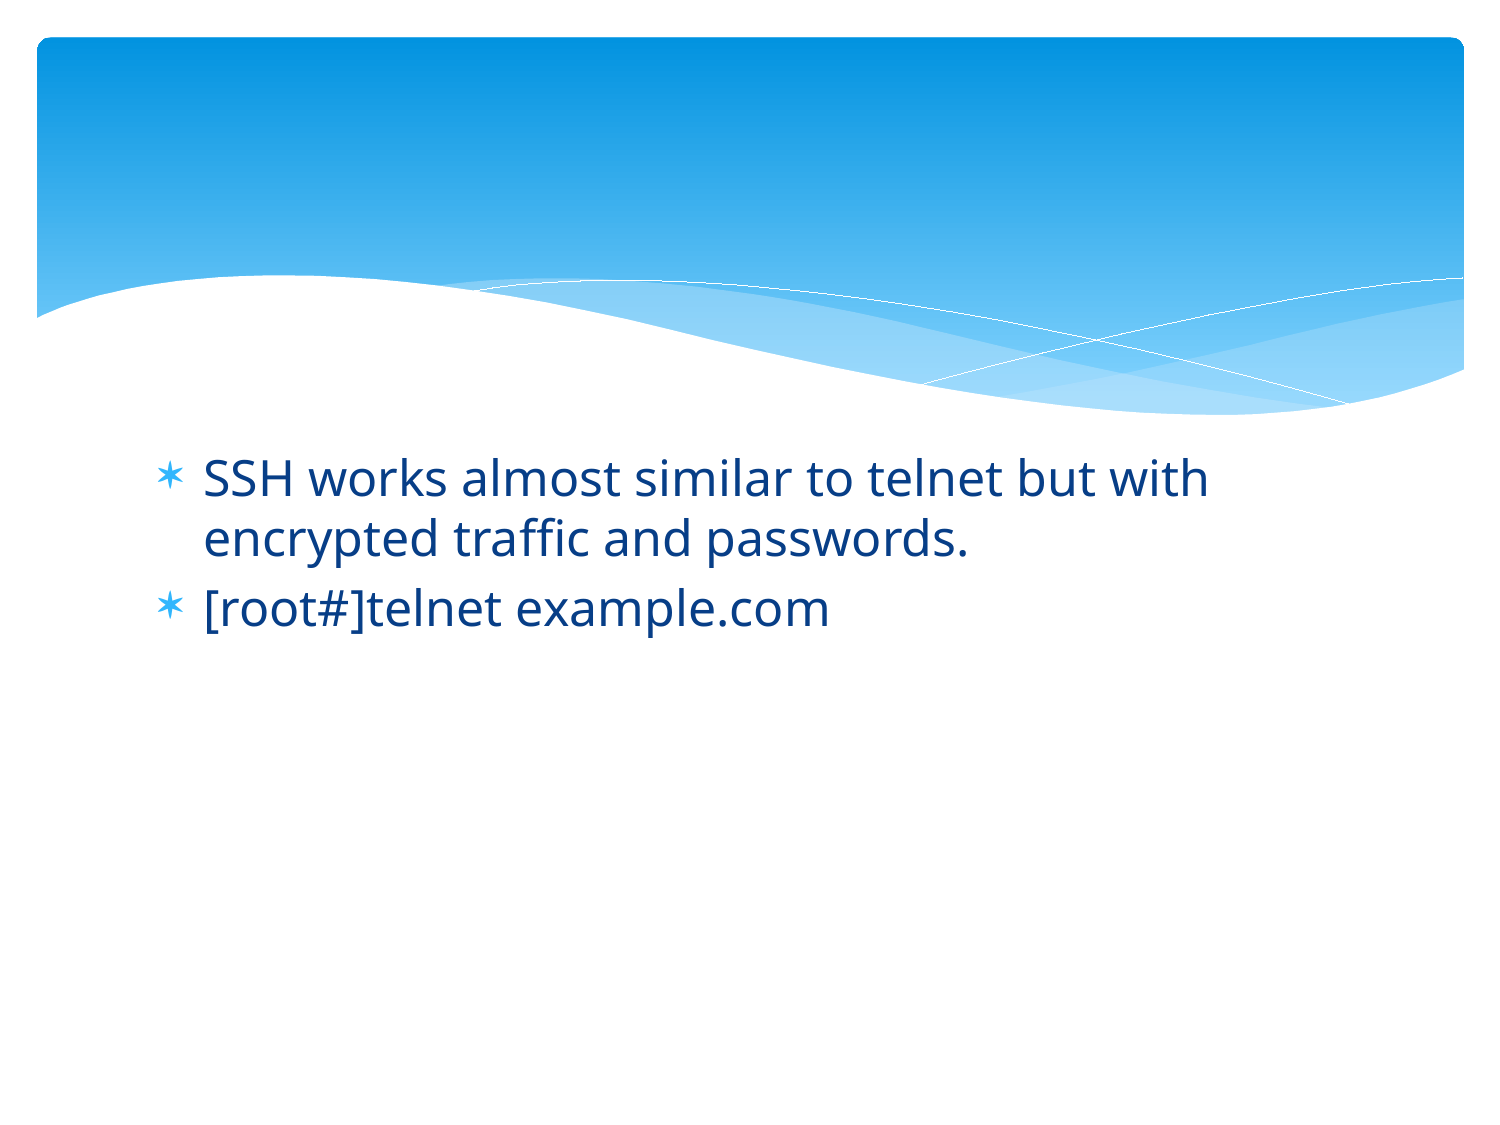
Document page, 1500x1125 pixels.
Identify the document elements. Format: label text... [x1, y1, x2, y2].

list SSH works almost similar to telnet but with encrypted traffic and passwords. [root#]telnet example.com [143, 438, 1359, 1005]
